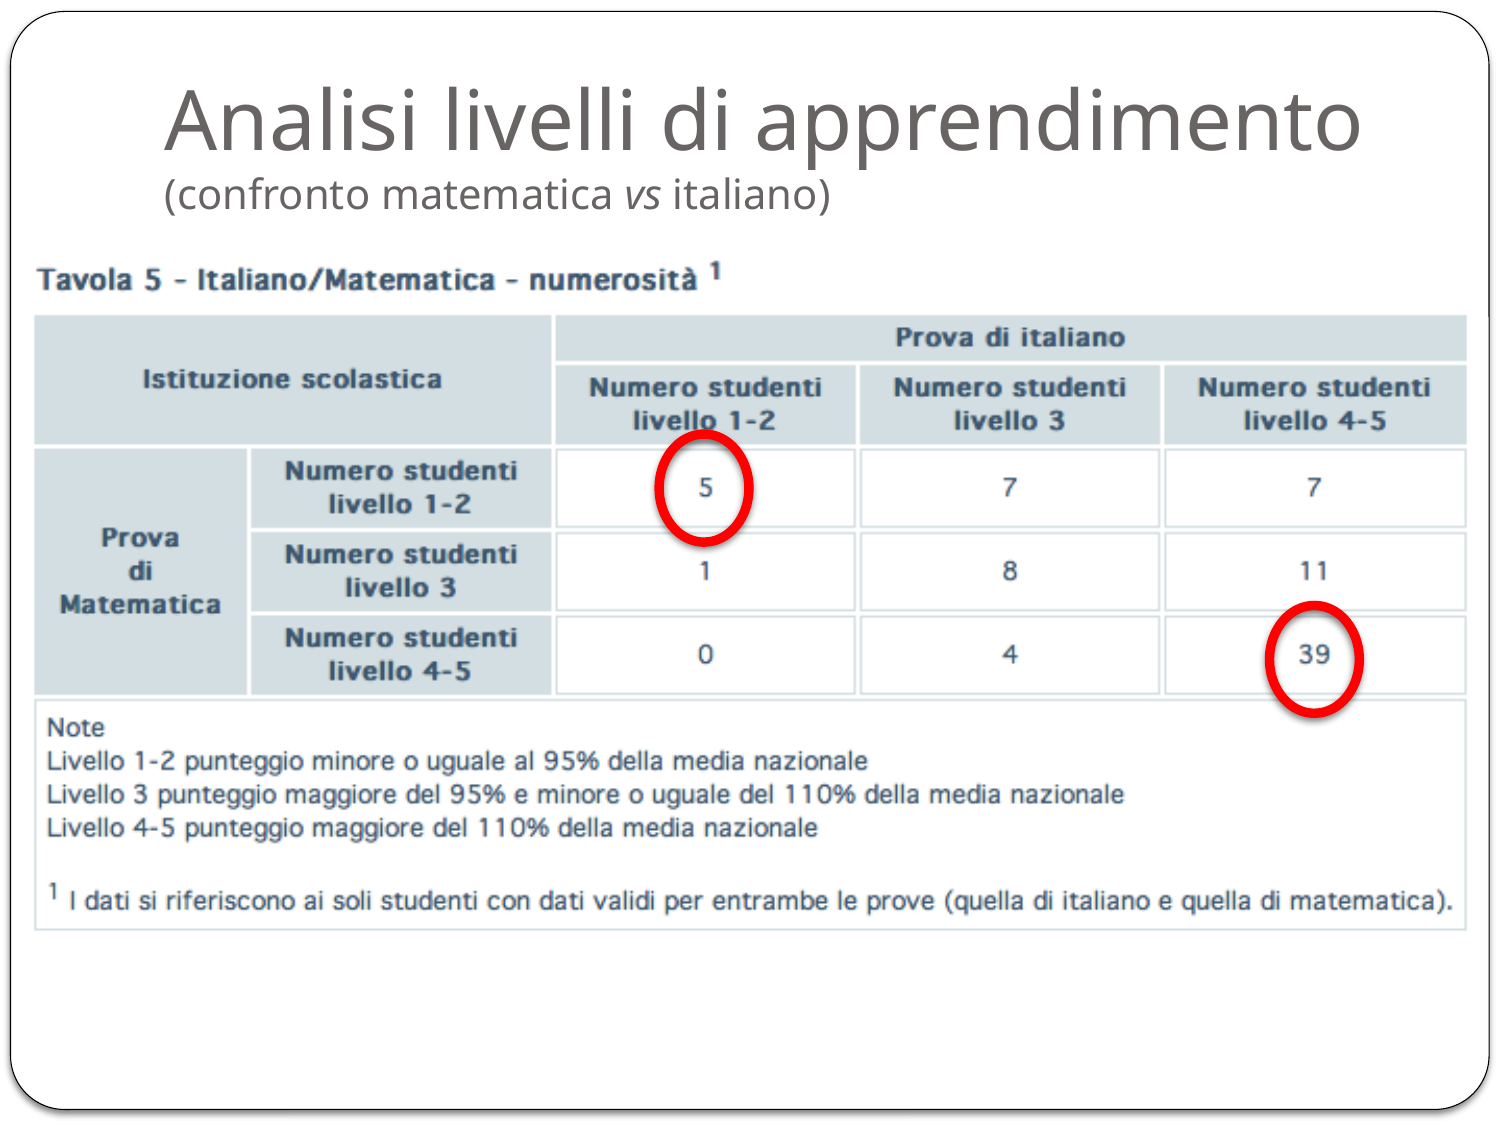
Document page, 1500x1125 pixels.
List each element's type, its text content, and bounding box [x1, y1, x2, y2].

title Analisi livelli di apprendimento (confronto matematica vs italiano) [150, 45, 1425, 233]
picture [14, 253, 1486, 952]
